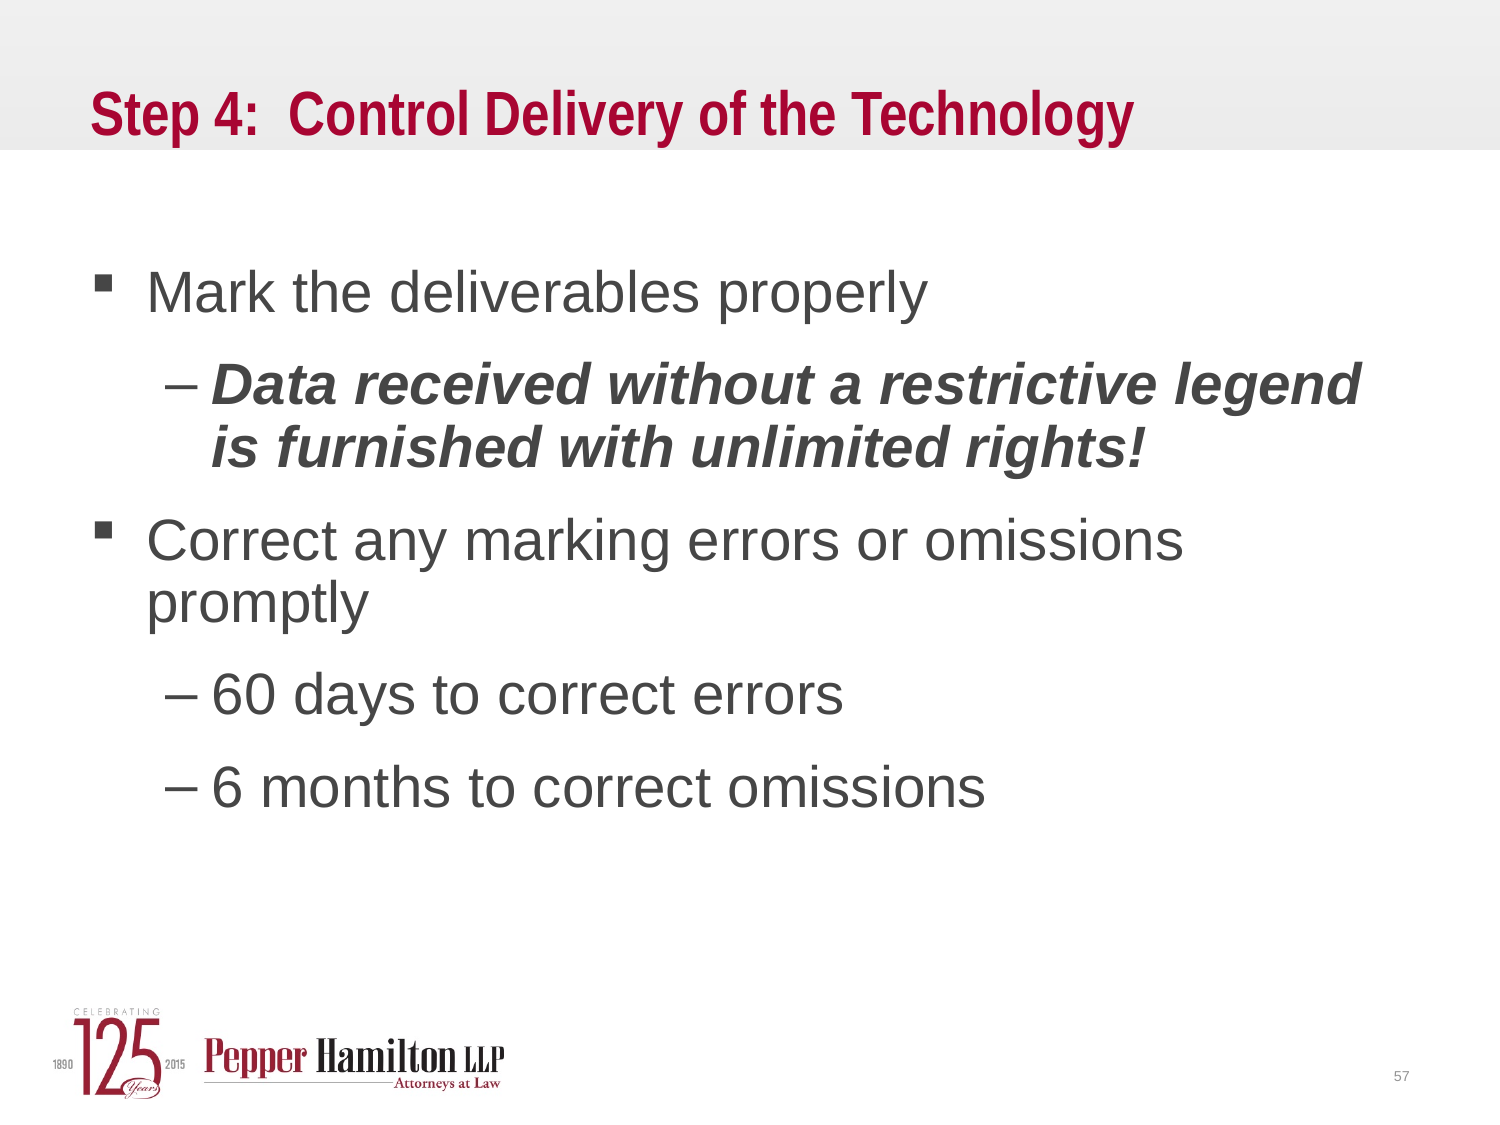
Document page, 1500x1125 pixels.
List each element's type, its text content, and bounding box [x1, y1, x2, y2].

title Step 4: Control Delivery of the Technology [75, 7, 1425, 156]
slide_number 57 [1074, 1037, 1425, 1098]
list Mark the deliverables properly Data received without a restrictive legend is furnished with unlimited rights! Correct any marking errors or omissions promptly 60 days to correct errors 6 months to correct omissions [75, 254, 1425, 1005]
picture [53, 1008, 504, 1099]
